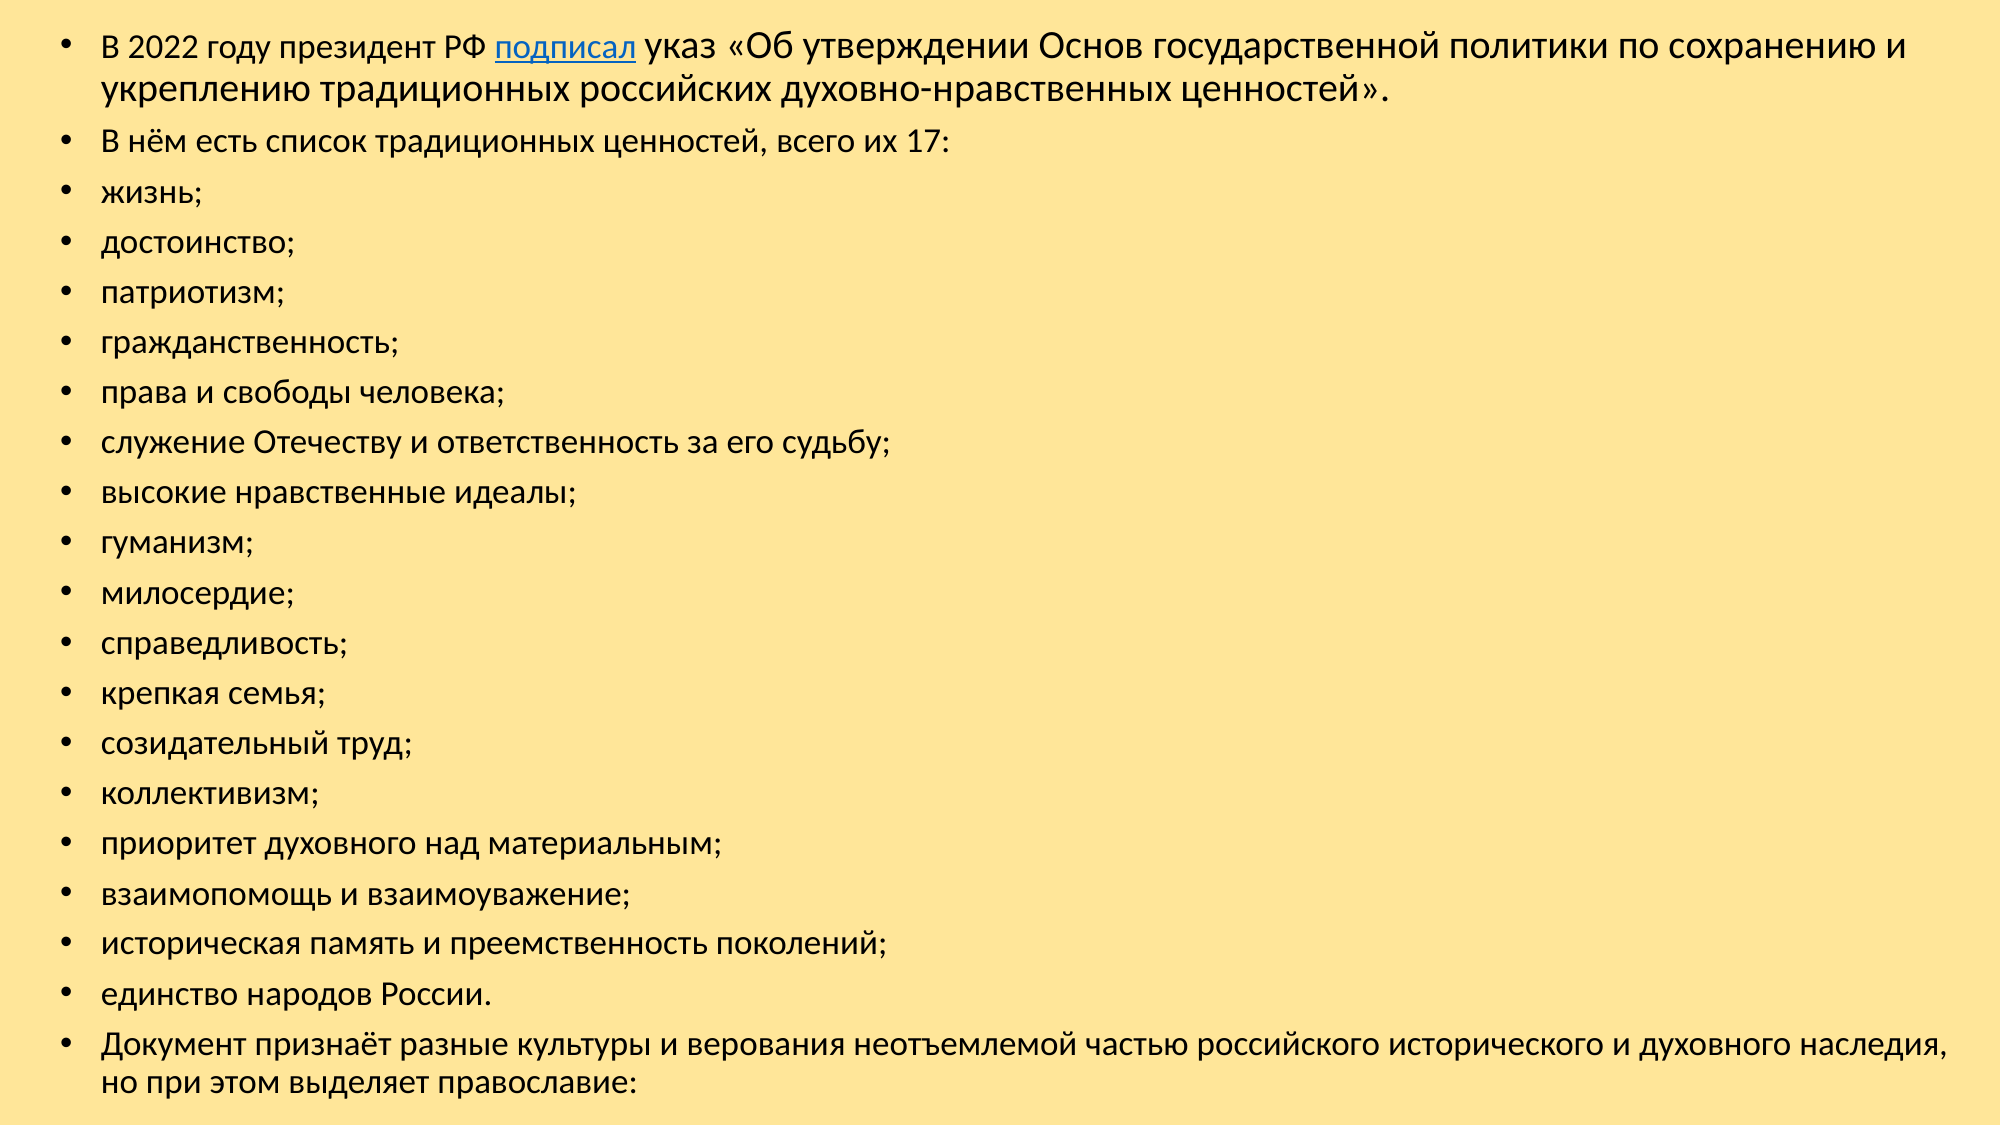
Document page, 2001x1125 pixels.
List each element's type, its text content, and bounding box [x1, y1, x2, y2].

list В 2022 году президент РФ подписал указ «Об утверждении Основ государственной политики по сохранению и укреплению традиционных российских духовно-нравственных ценностей». В нём есть список традиционных ценностей, всего их 17: жизнь; достоинство; патриотизм; гражданственность; права и свободы человека; служение Отечеству и ответственность за его судьбу; высокие нравственные идеалы; гуманизм; милосердие; справедливость; крепкая семья; созидательный труд; коллективизм; приоритет духовного над материальным; взаимопомощь и взаимоуважение; историческая память и преемственность поколений; единство народов России. Документ признаёт разные культуры и верования неотъемлемой частью российского исторического и духовного наследия, но при этом выделяет православие: [45, 16, 1967, 1125]
